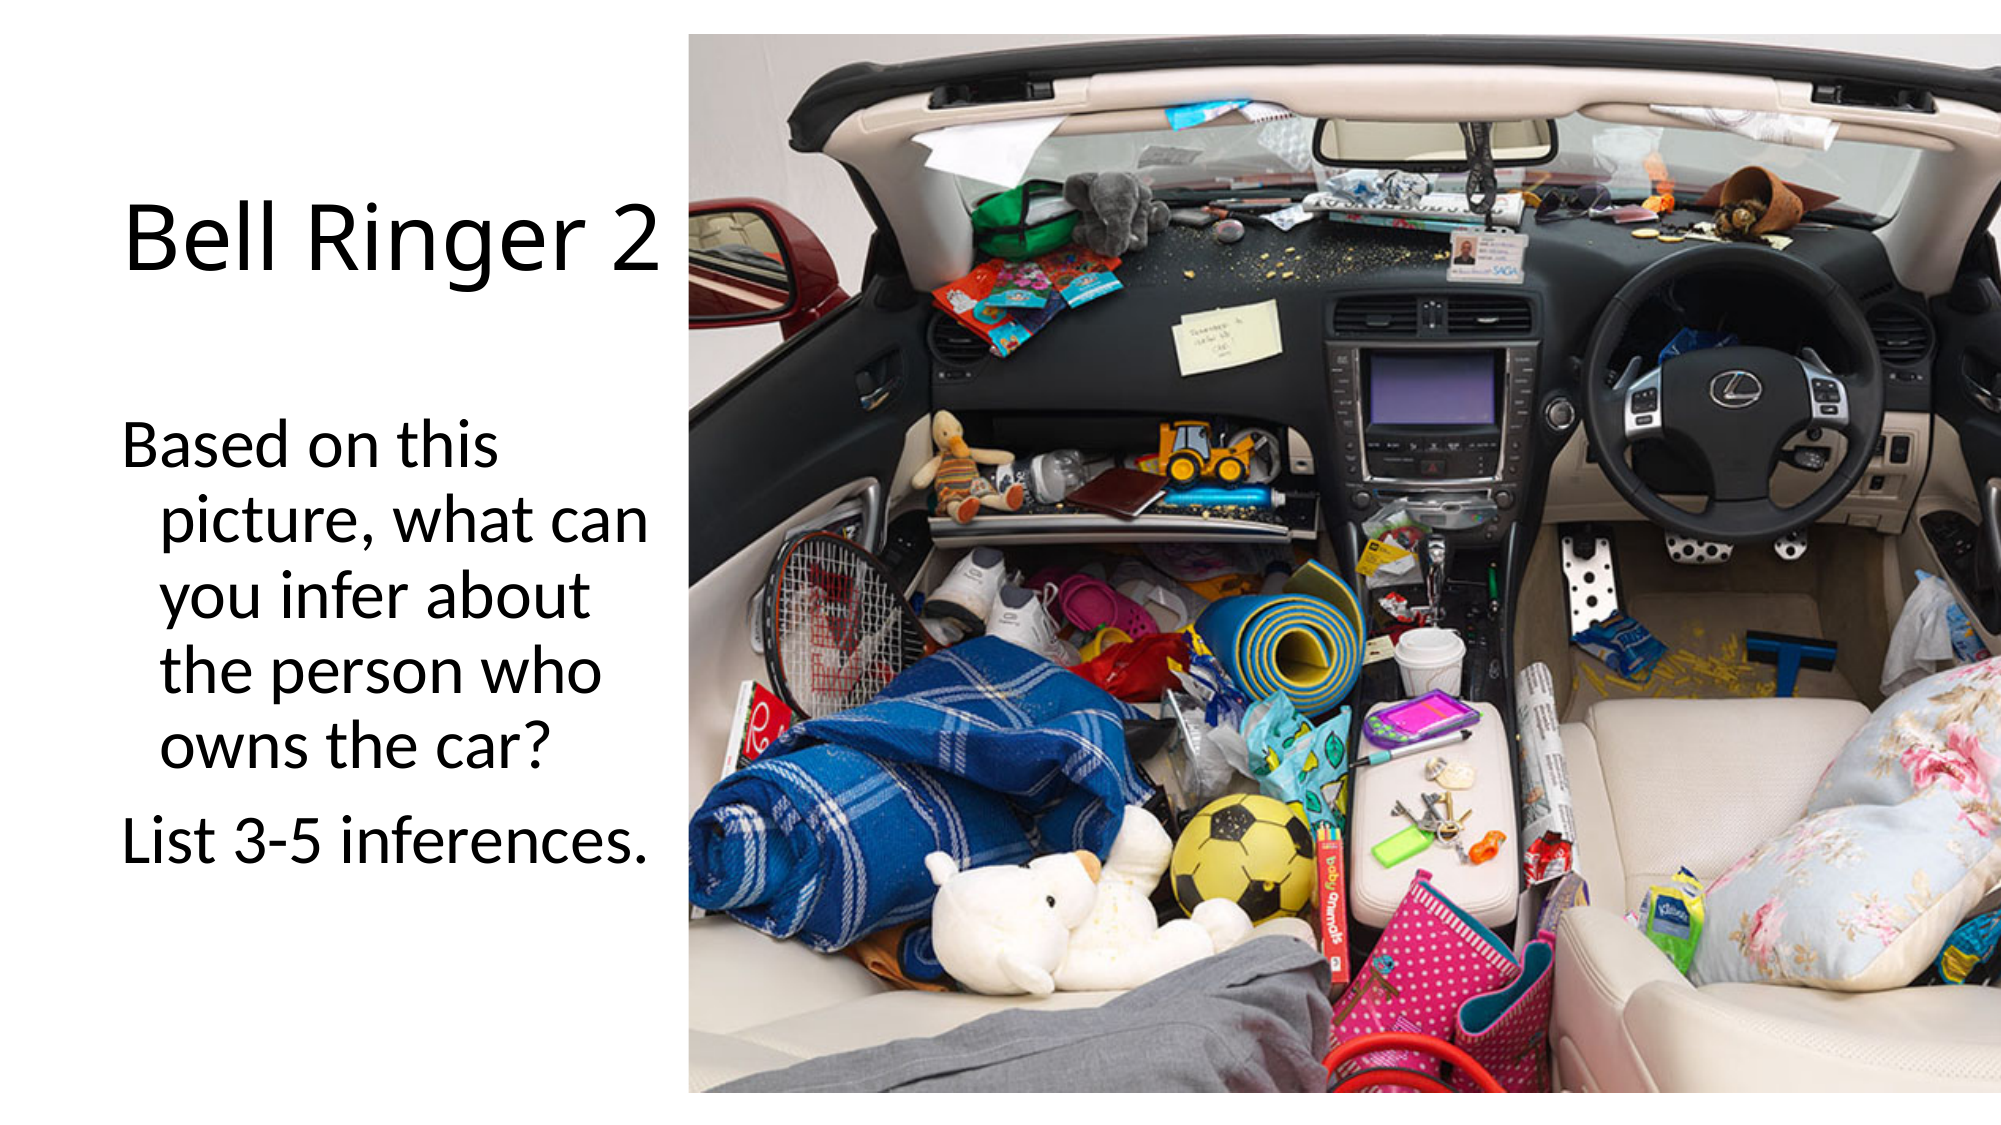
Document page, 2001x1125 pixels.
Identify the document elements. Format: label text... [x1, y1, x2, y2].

picture [688, 34, 2001, 1093]
title Bell Ringer 2 [106, 103, 688, 379]
list Based on this picture, what can you infer about the person who owns the car? List 3-5 inferences. [106, 399, 666, 1022]
